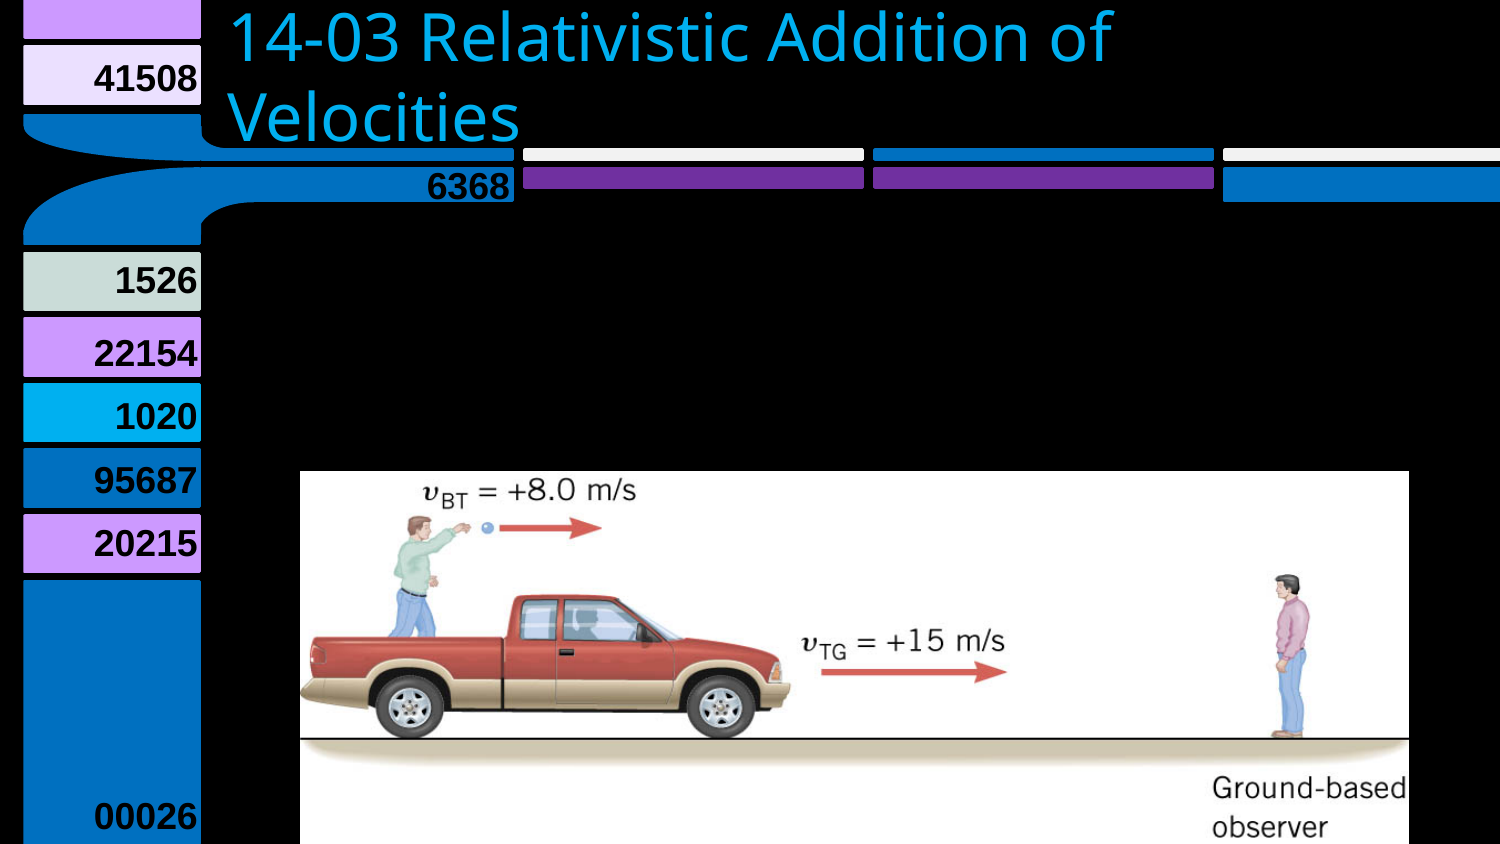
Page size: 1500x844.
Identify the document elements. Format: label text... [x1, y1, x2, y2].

picture [299, 471, 1409, 844]
title 14-03 Relativistic Addition of Velocities [212, 28, 1438, 122]
